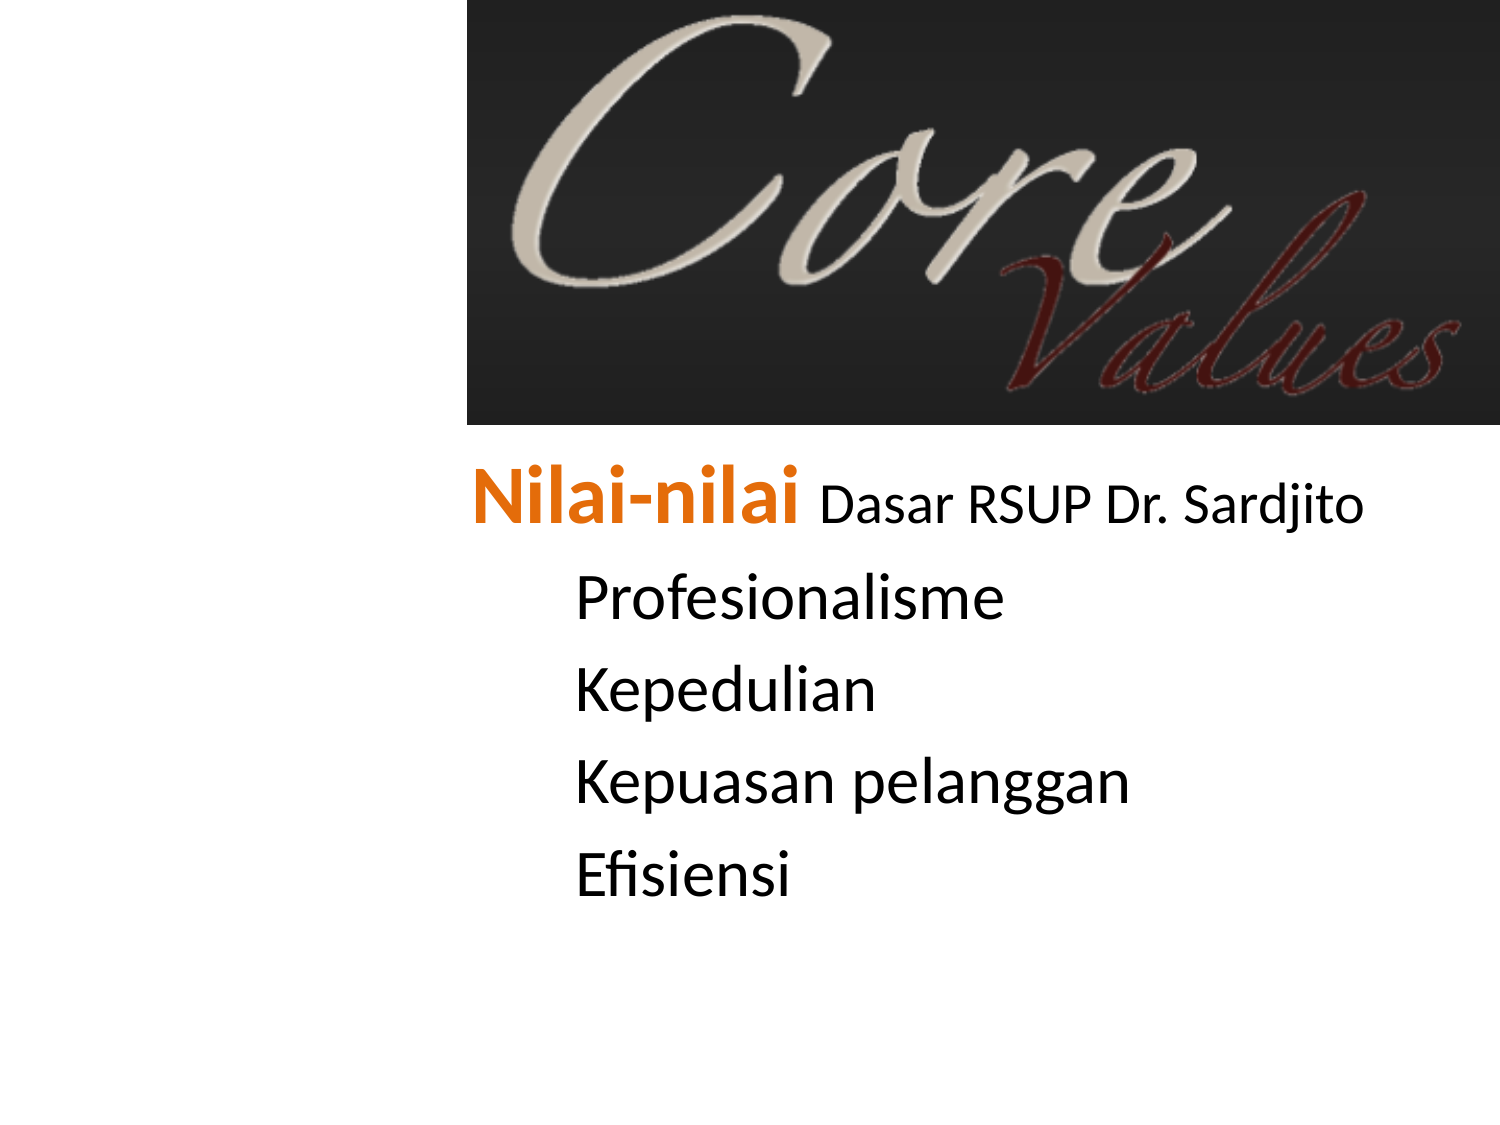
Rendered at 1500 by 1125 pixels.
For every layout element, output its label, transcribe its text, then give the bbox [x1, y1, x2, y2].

picture [467, 0, 1500, 426]
text_box Nilai-nilai Dasar RSUP Dr. Sardjito Profesionalisme Kepedulian Kepuasan pelanggan Efisiensi [456, 432, 1500, 918]
